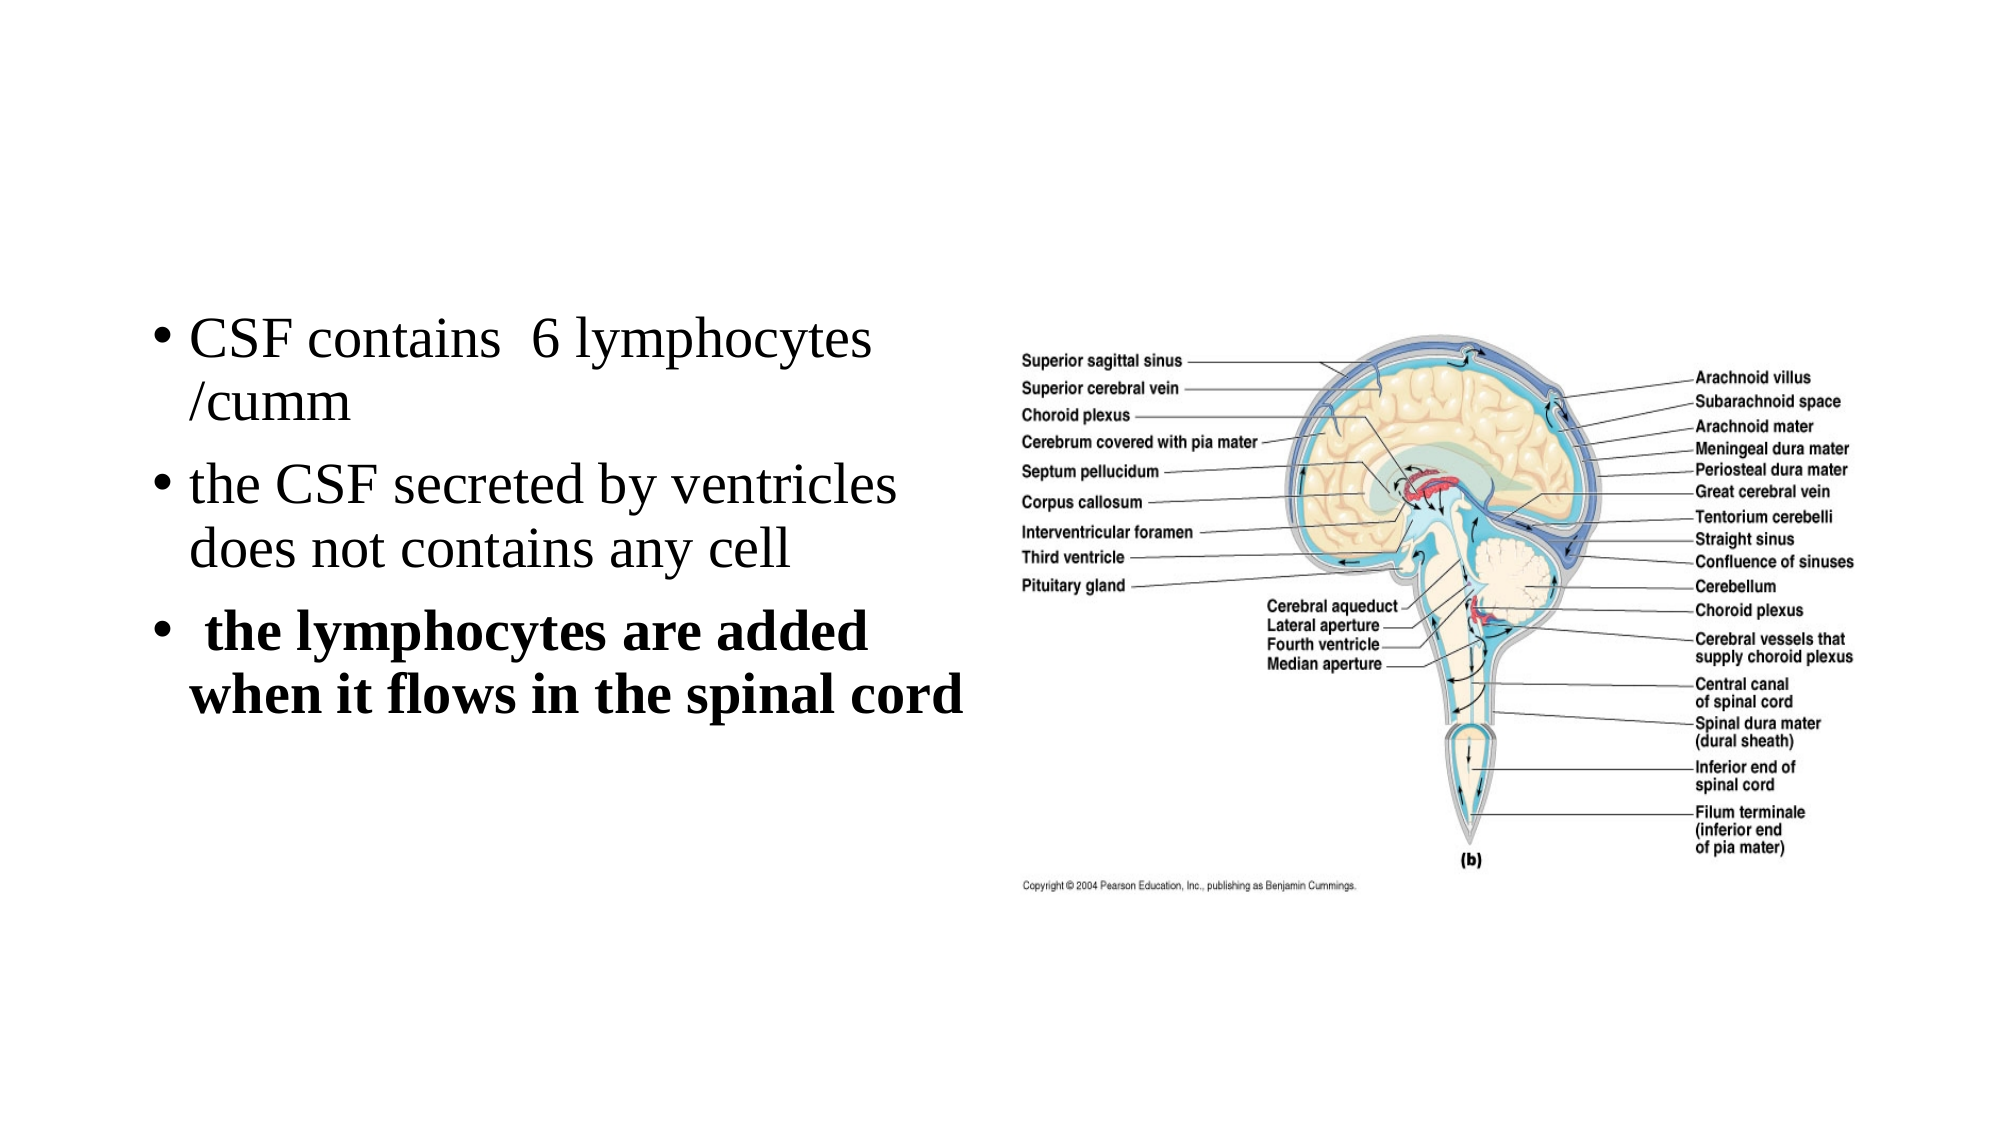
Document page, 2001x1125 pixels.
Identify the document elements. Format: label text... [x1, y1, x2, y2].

list CSF contains 6 lymphocytes /cumm the CSF secreted by ventricles does not contains any cell the lymphocytes are added when it flows in the spinal cord [137, 299, 988, 1014]
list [1012, 323, 1863, 903]
